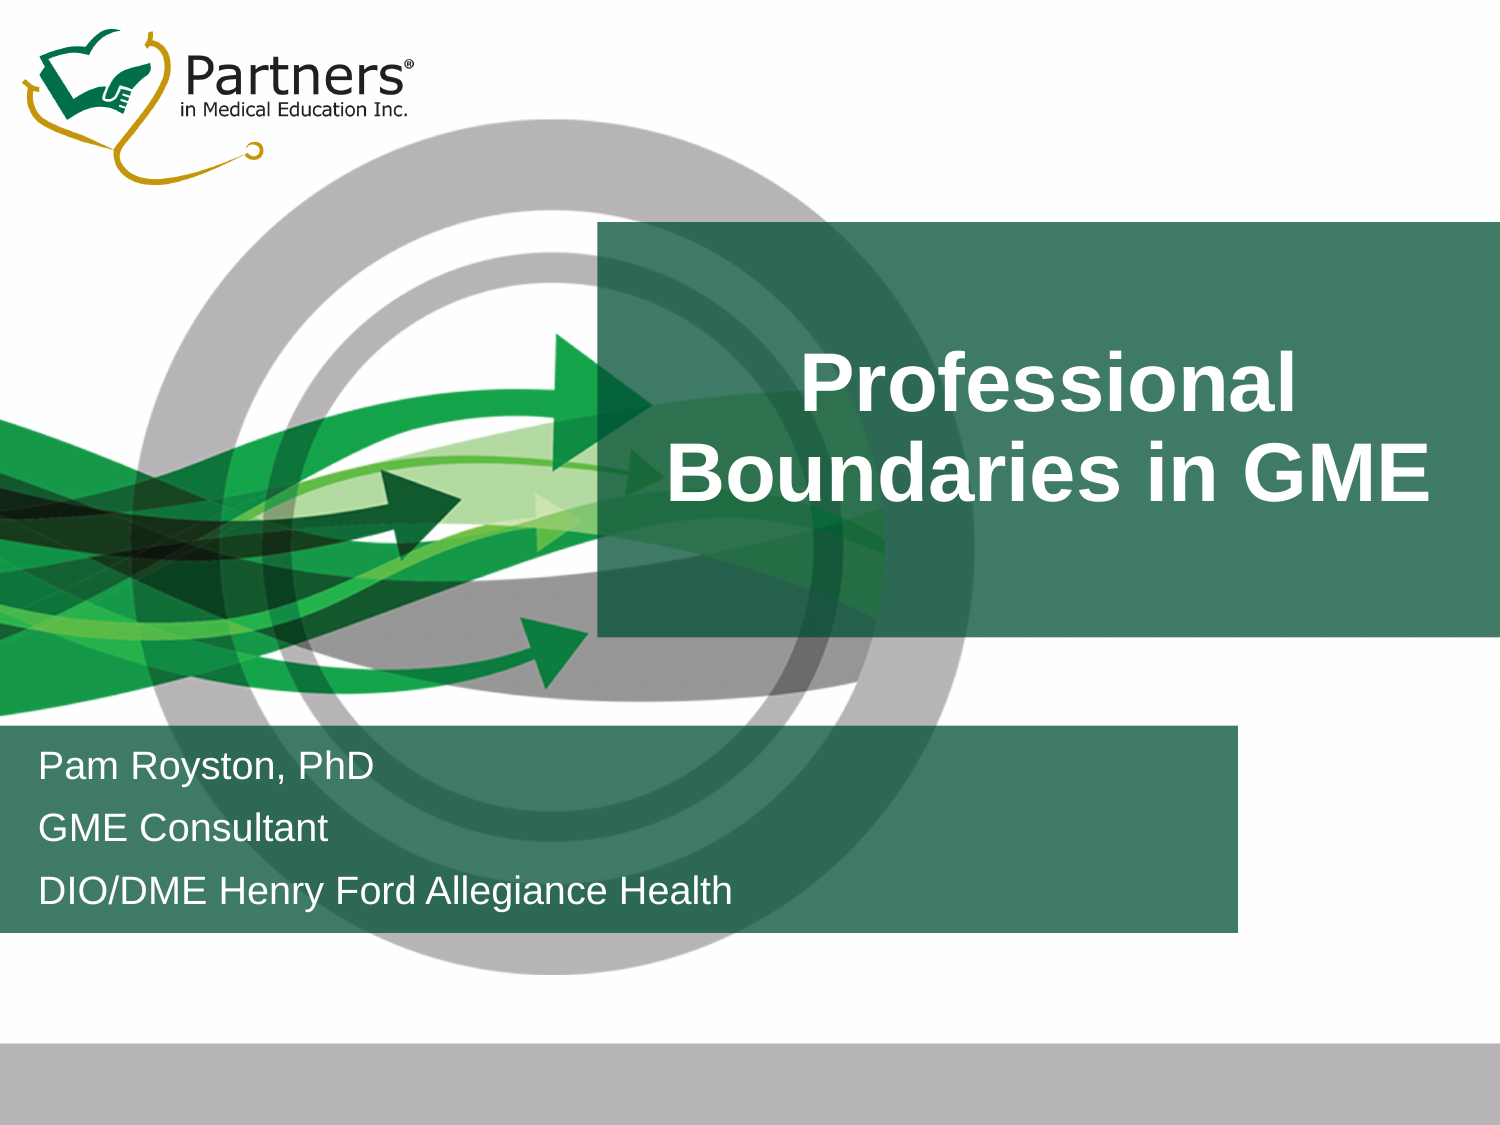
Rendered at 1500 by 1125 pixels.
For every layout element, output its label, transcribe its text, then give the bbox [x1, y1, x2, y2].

subtitle Pam Royston, PhD GME Consultant DIO/DME Henry Ford Allegiance Health [22, 737, 1212, 921]
title Professional Boundaries in GME [617, 233, 1481, 626]
picture [0, 0, 1500, 1125]
